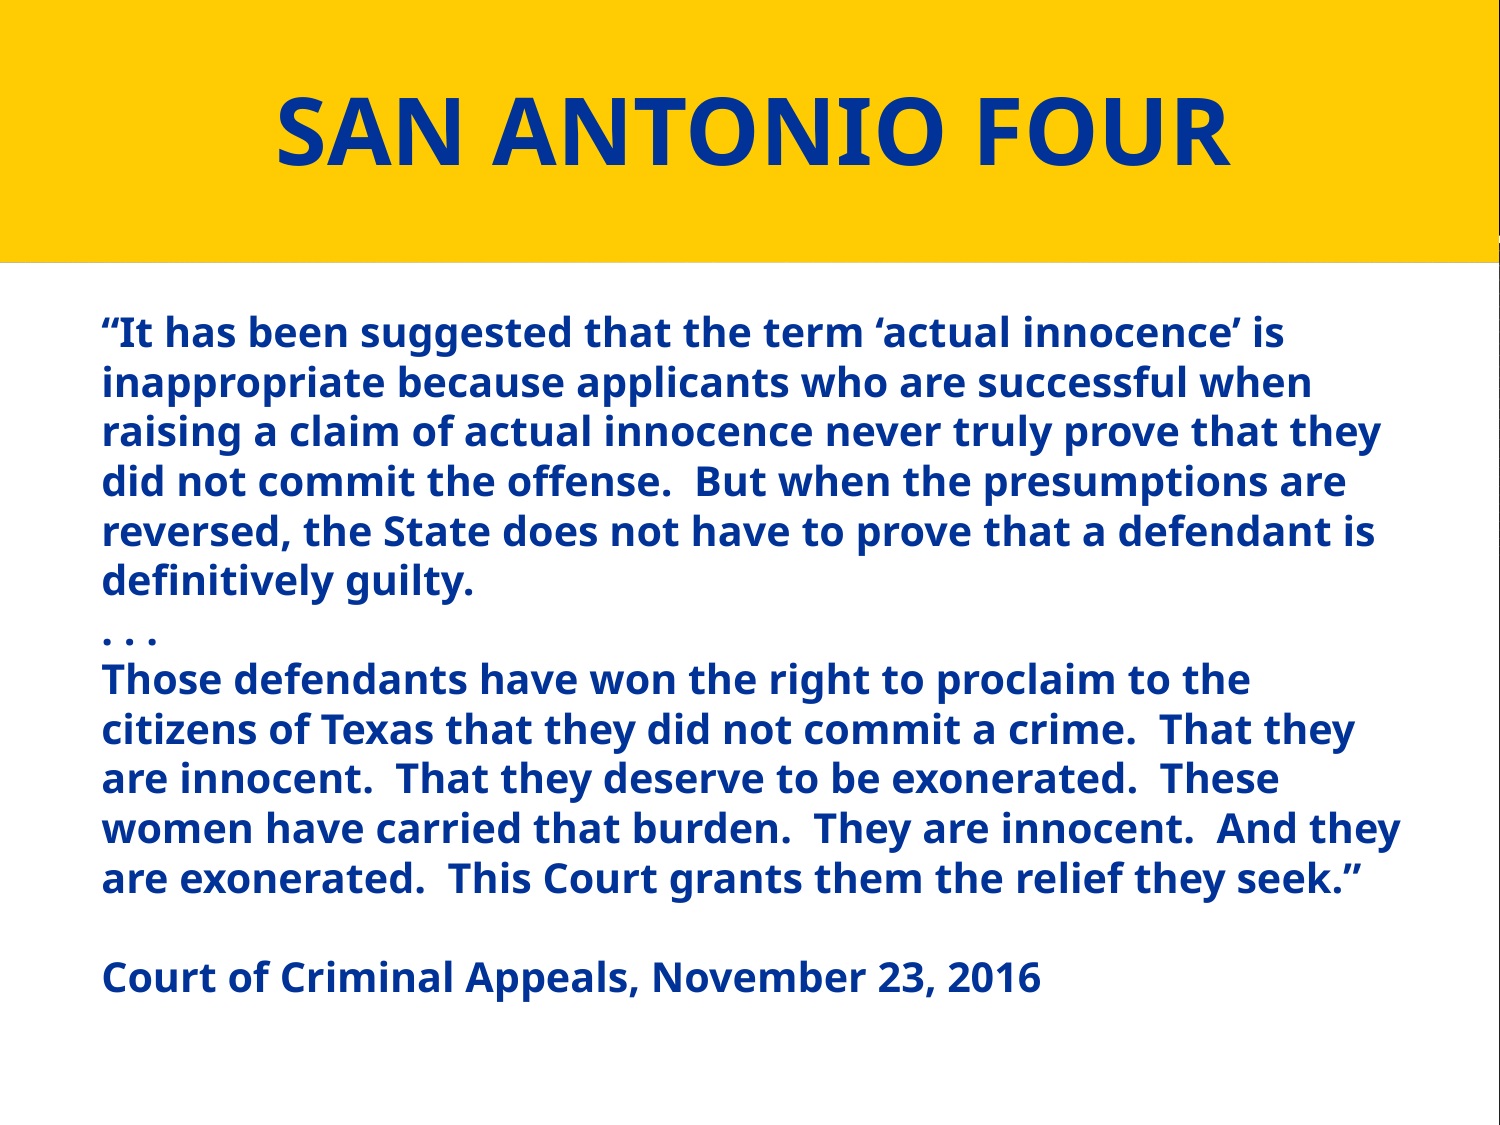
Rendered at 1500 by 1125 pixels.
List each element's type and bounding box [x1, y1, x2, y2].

text_box [0, 0, 1500, 1125]
